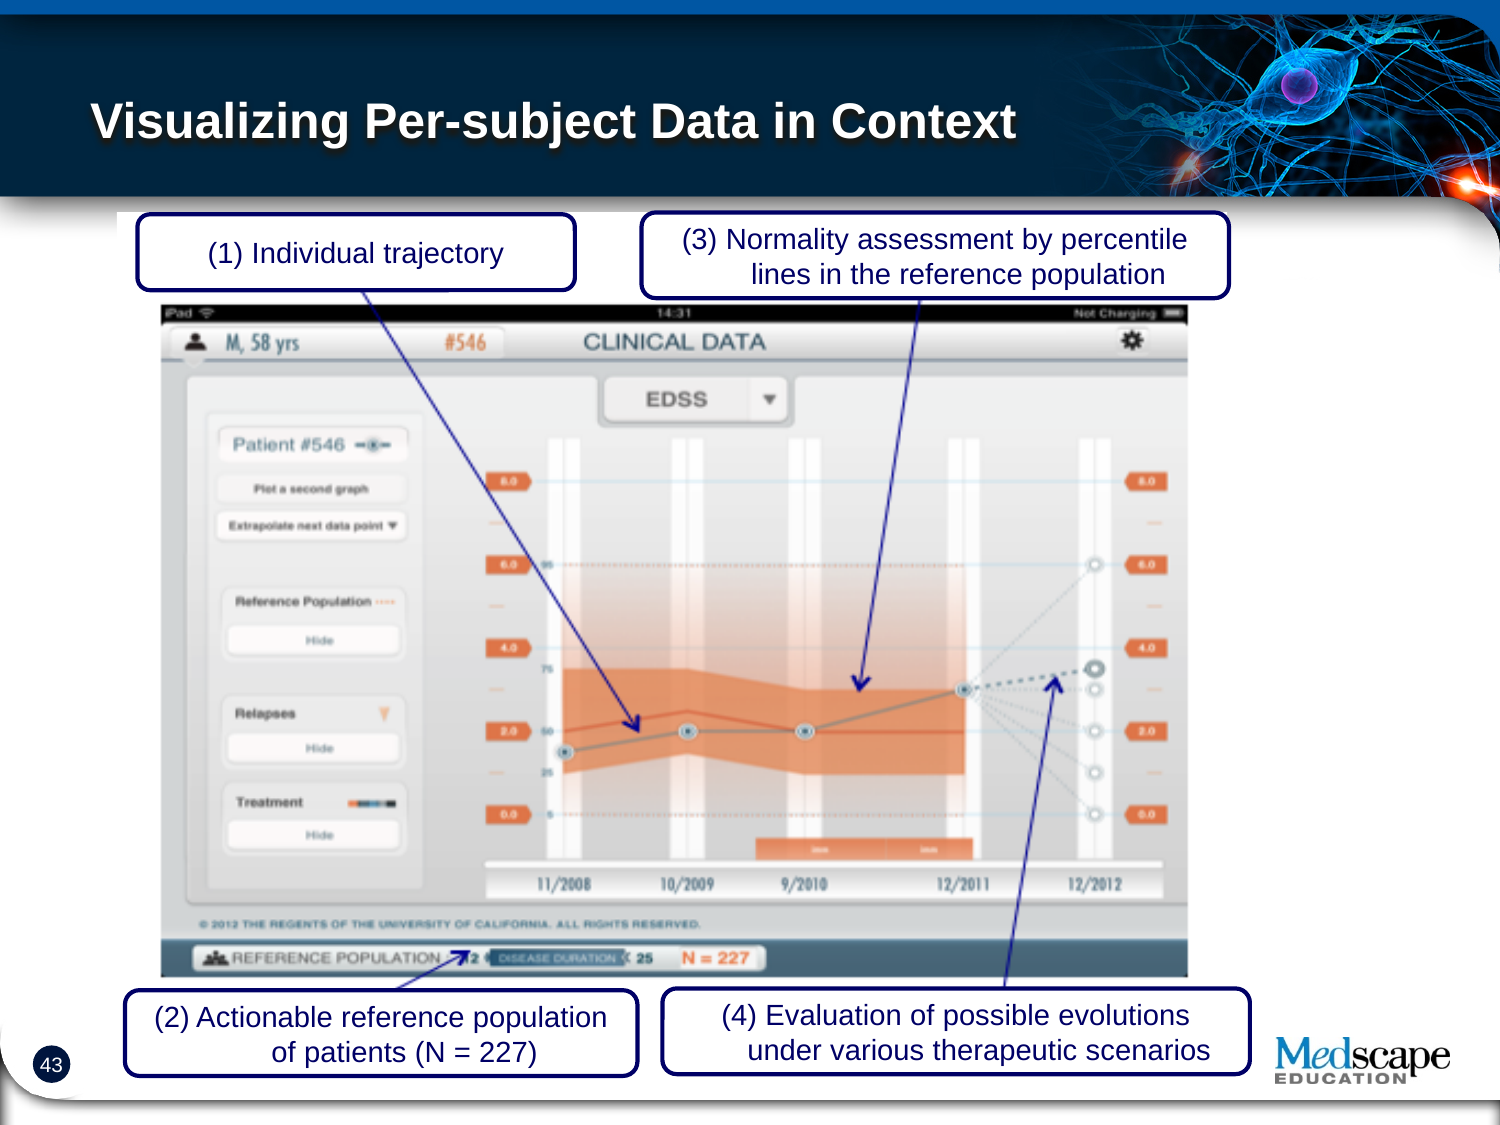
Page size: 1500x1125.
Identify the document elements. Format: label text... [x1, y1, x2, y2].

picture [0, 0, 1500, 1125]
text_box (4) Evaluation of possible evolutions under various therapeutic scenarios [1232, 986, 1252, 1077]
title Visualizing Per-subject Data in Context [75, 24, 1238, 213]
